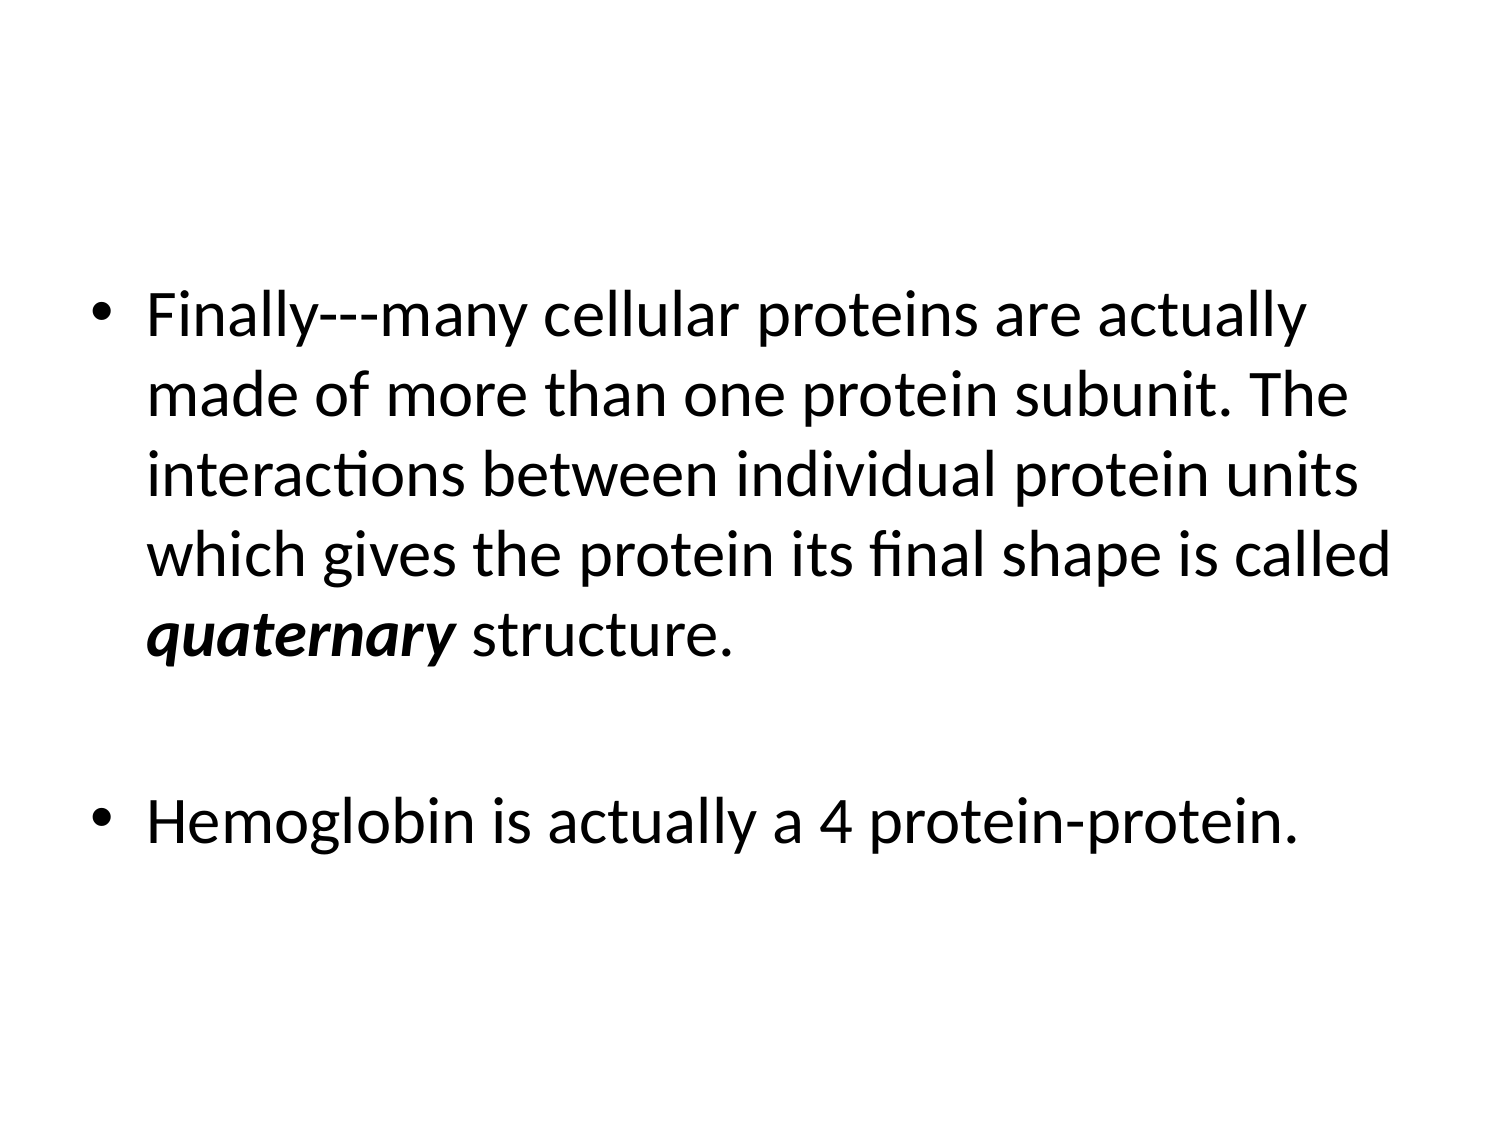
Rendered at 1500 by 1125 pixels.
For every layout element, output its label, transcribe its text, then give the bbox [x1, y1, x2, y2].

list Finally---many cellular proteins are actually made of more than one protein subunit. The interactions between individual protein units which gives the protein its final shape is called quaternary structure. Hemoglobin is actually a 4 protein-protein. [75, 262, 1425, 1005]
